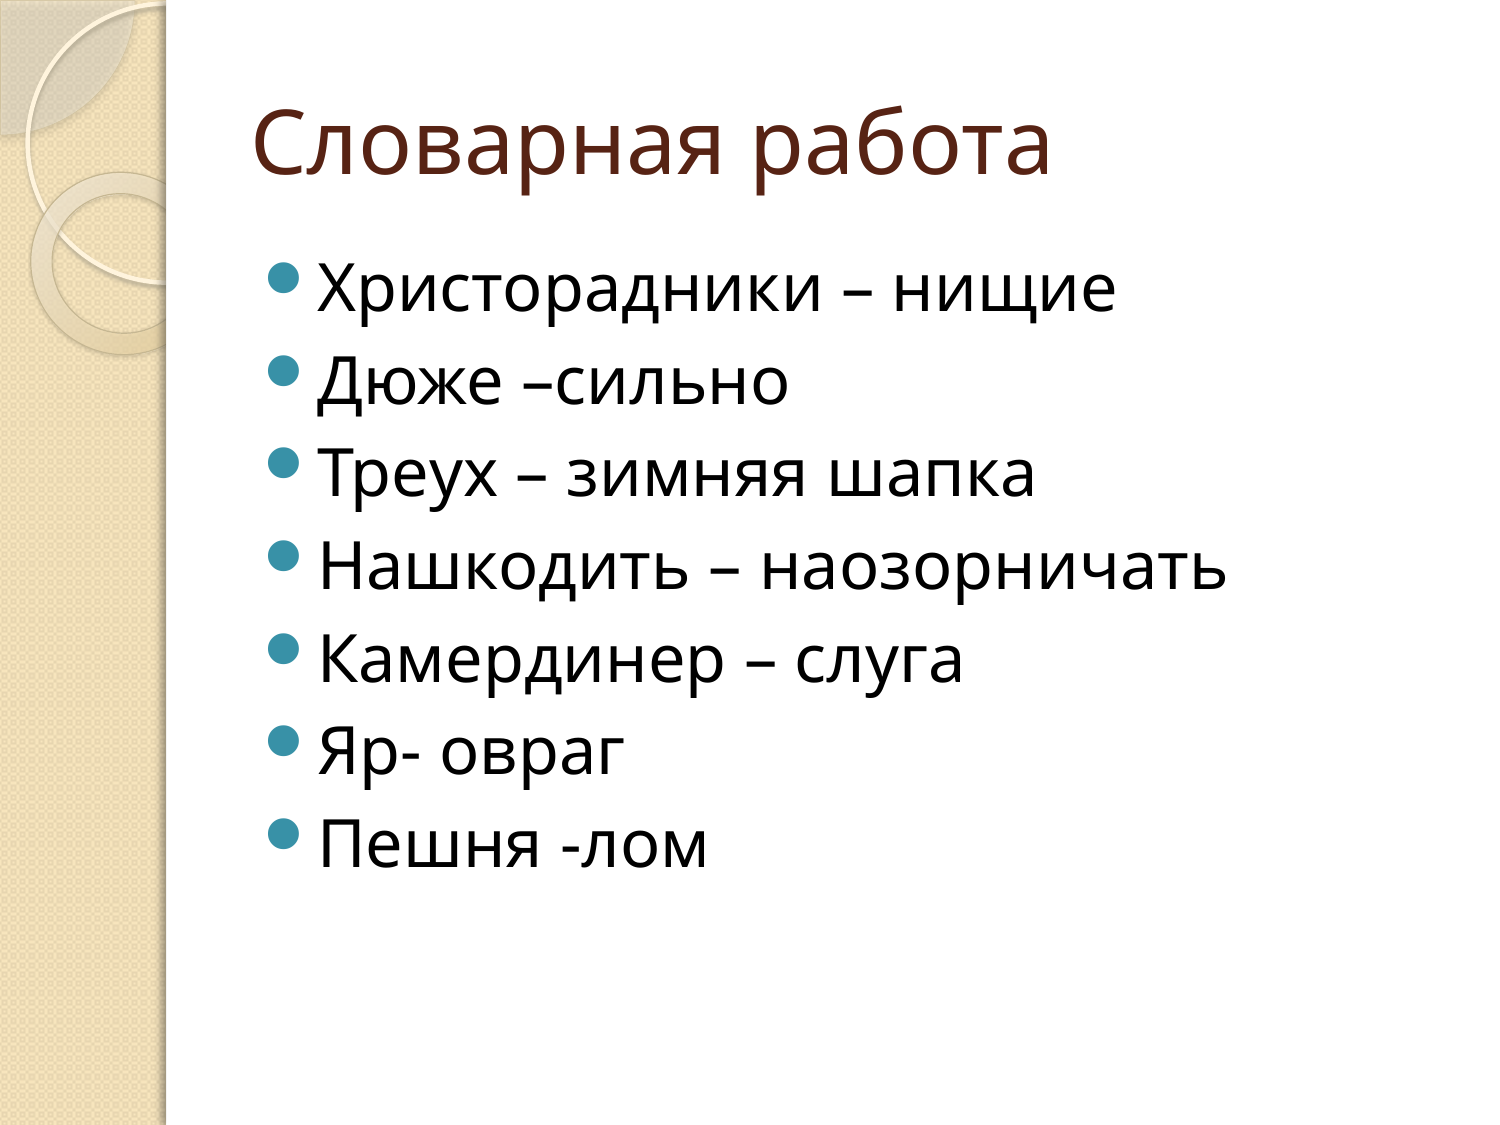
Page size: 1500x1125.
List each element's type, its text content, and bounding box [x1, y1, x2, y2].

title Словарная работа [235, 45, 1466, 233]
list Христорадники – нищие Дюже –сильно Треух – зимняя шапка Нашкодить – наозорничать Камердинер – слуга Яр- овраг Пешня -лом [235, 237, 1466, 1025]
